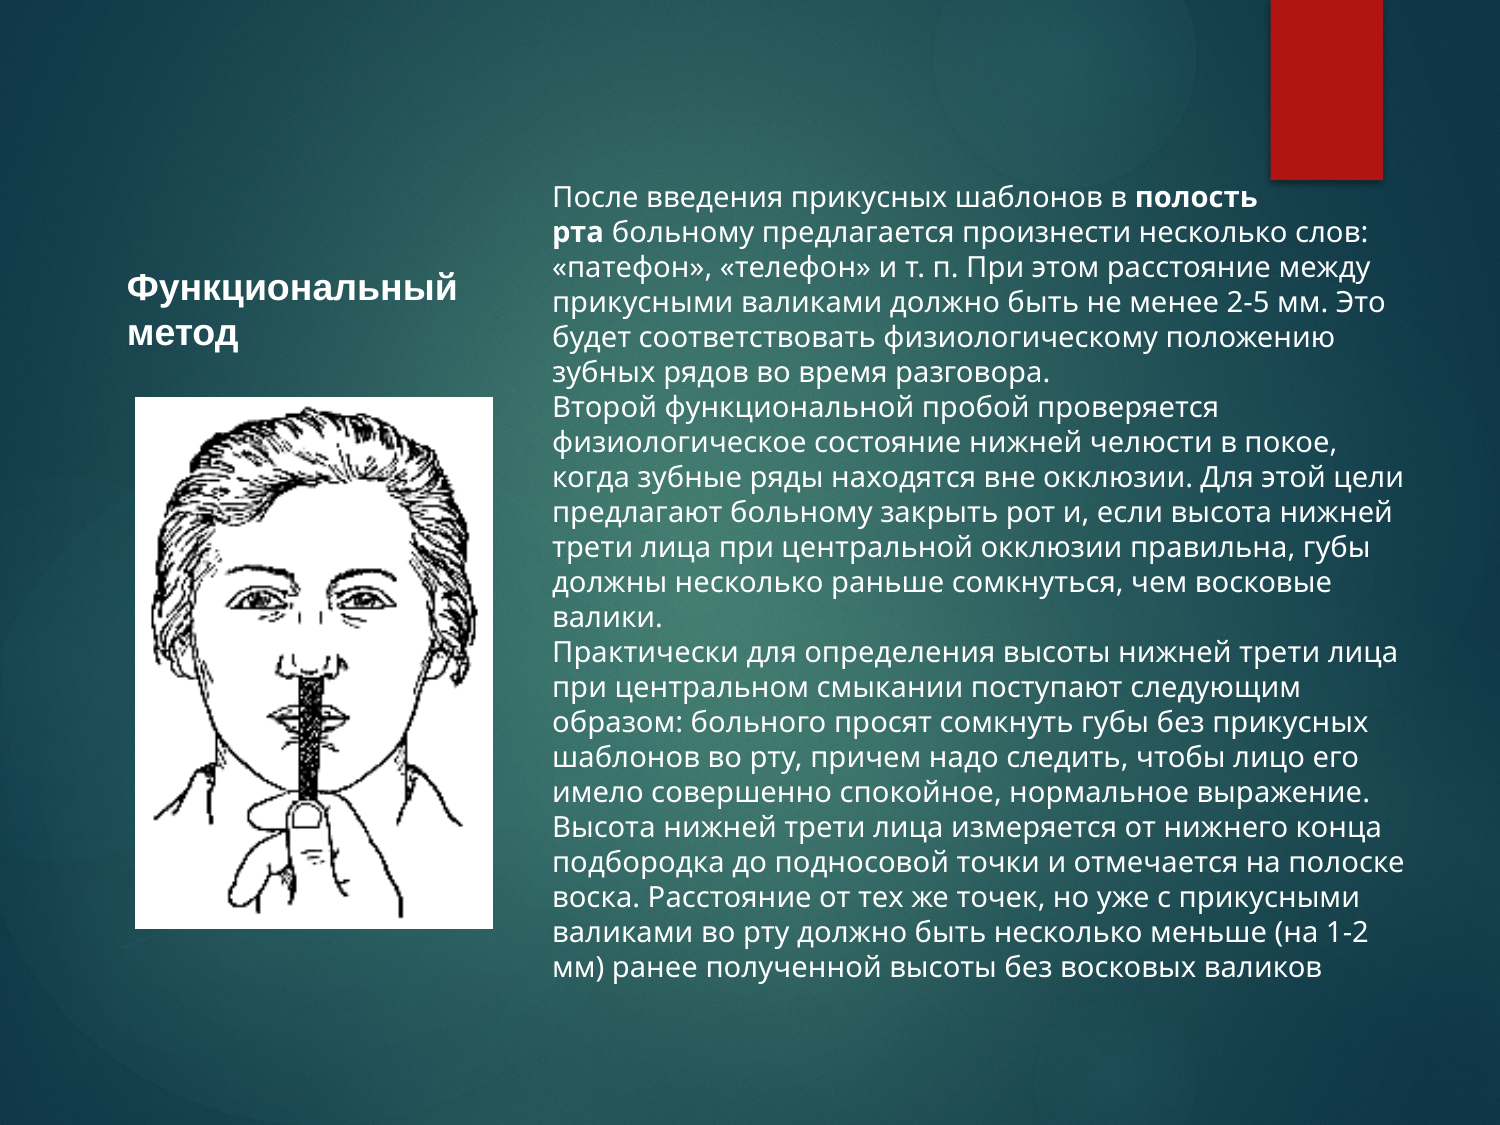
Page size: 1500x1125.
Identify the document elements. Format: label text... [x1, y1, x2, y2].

text_box После введения прикусных шаблонов в полость рта больному предлагается произнести несколько слов: «патефон», «телефон» и т. п. При этом расстояние между прикусными валиками должно быть не менее 2-5 мм. Это будет соответствовать физиологическому положению зубных рядов во время разговора. Второй функциональной пробой проверяется физиологическое состояние нижней челюсти в покое, когда зубные ряды находятся вне окклюзии. Для этой цели предлагают больному закрыть рот и, если высота нижней трети лица при центральной окклюзии правильна, губы должны несколько раньше сомкнуться, чем восковые валики. Практически для определения высоты нижней трети лица при центральном смыкании поступают следующим образом: больного просят сомкнуть губы без прикусных шаблонов во рту, причем надо следить, чтобы лицо его имело совершенно спокойное, нормальное выражение. Высота нижней трети лица измеряется от нижнего конца подбородка до подносовой точки и отмечается на полоске воска. Расстояние от тех же точек, но уже с прикусными валиками во рту должно быть несколько меньше (на 1-2 мм) ранее полученной высоты без восковых валиков [537, 171, 1424, 1026]
text_box Функциональный метод [112, 255, 538, 361]
picture [135, 396, 494, 929]
